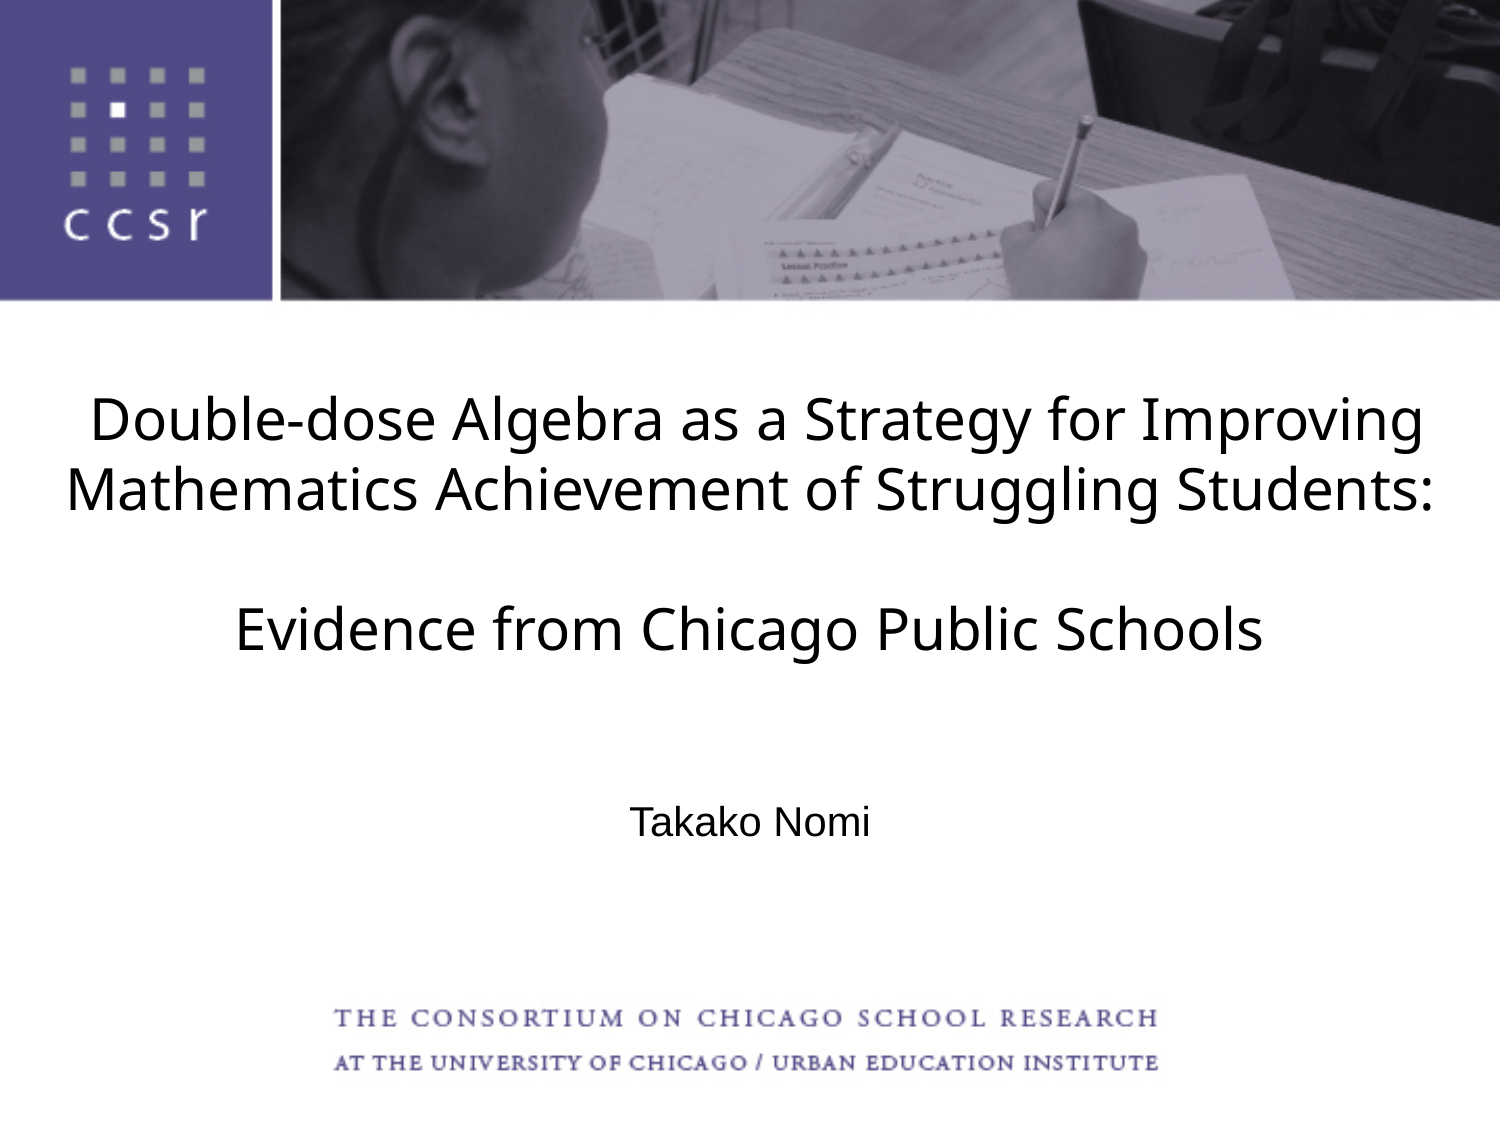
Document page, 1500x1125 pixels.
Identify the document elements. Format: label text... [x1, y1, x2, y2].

picture [0, 650, 1500, 1125]
picture [0, 0, 1500, 375]
subtitle Takako Nomi [225, 787, 1275, 963]
title Double-dose Algebra as a Strategy for Improving Mathematics Achievement of Struggling Students: Evidence from Chicago Public Schools [0, 375, 1500, 650]
